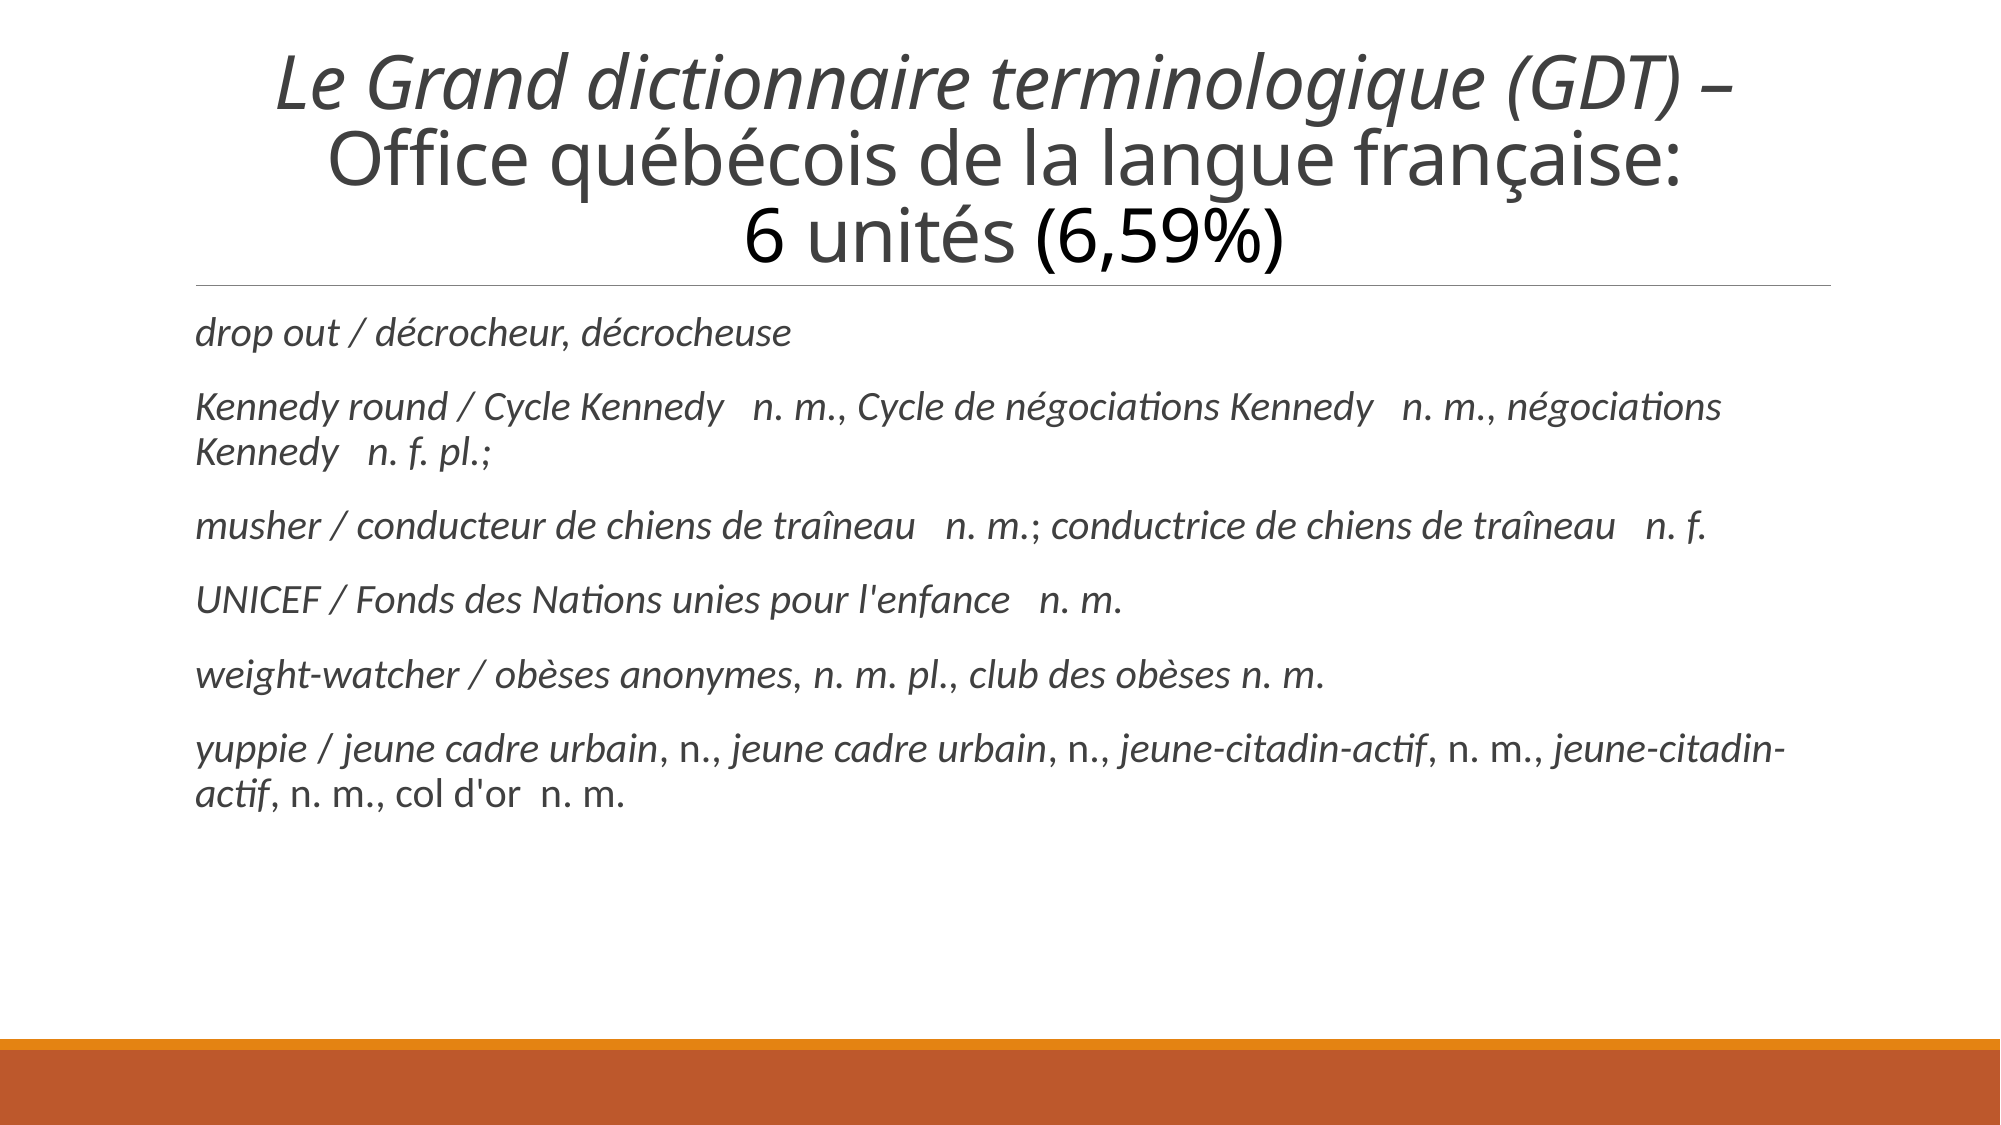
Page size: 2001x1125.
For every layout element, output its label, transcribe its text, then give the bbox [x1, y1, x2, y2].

title Le Grand dictionnaire terminologique (GDT) – Office québécois de la langue française: 6 unités (6,59%) [180, 47, 1830, 285]
list drop out / décrocheur, décrocheuse Kennedy round / Cycle Kennedy n. m., Cycle de négociations Kennedy n. m., négociations Kennedy n. f. pl.; musher / conducteur de chiens de traîneau n. m.; conductrice de chiens de traîneau n. f. UNICEF / Fonds des Nations unies pour l'enfance n. m. weight-watcher / obèses anonymes, n. m. pl., club des obèses n. m. yuppie / jeune cadre urbain, n., jeune cadre urbain, n., jeune-citadin-actif, n. m., jeune-citadin-actif, n. m., col d'or n. m. [180, 302, 1830, 963]
